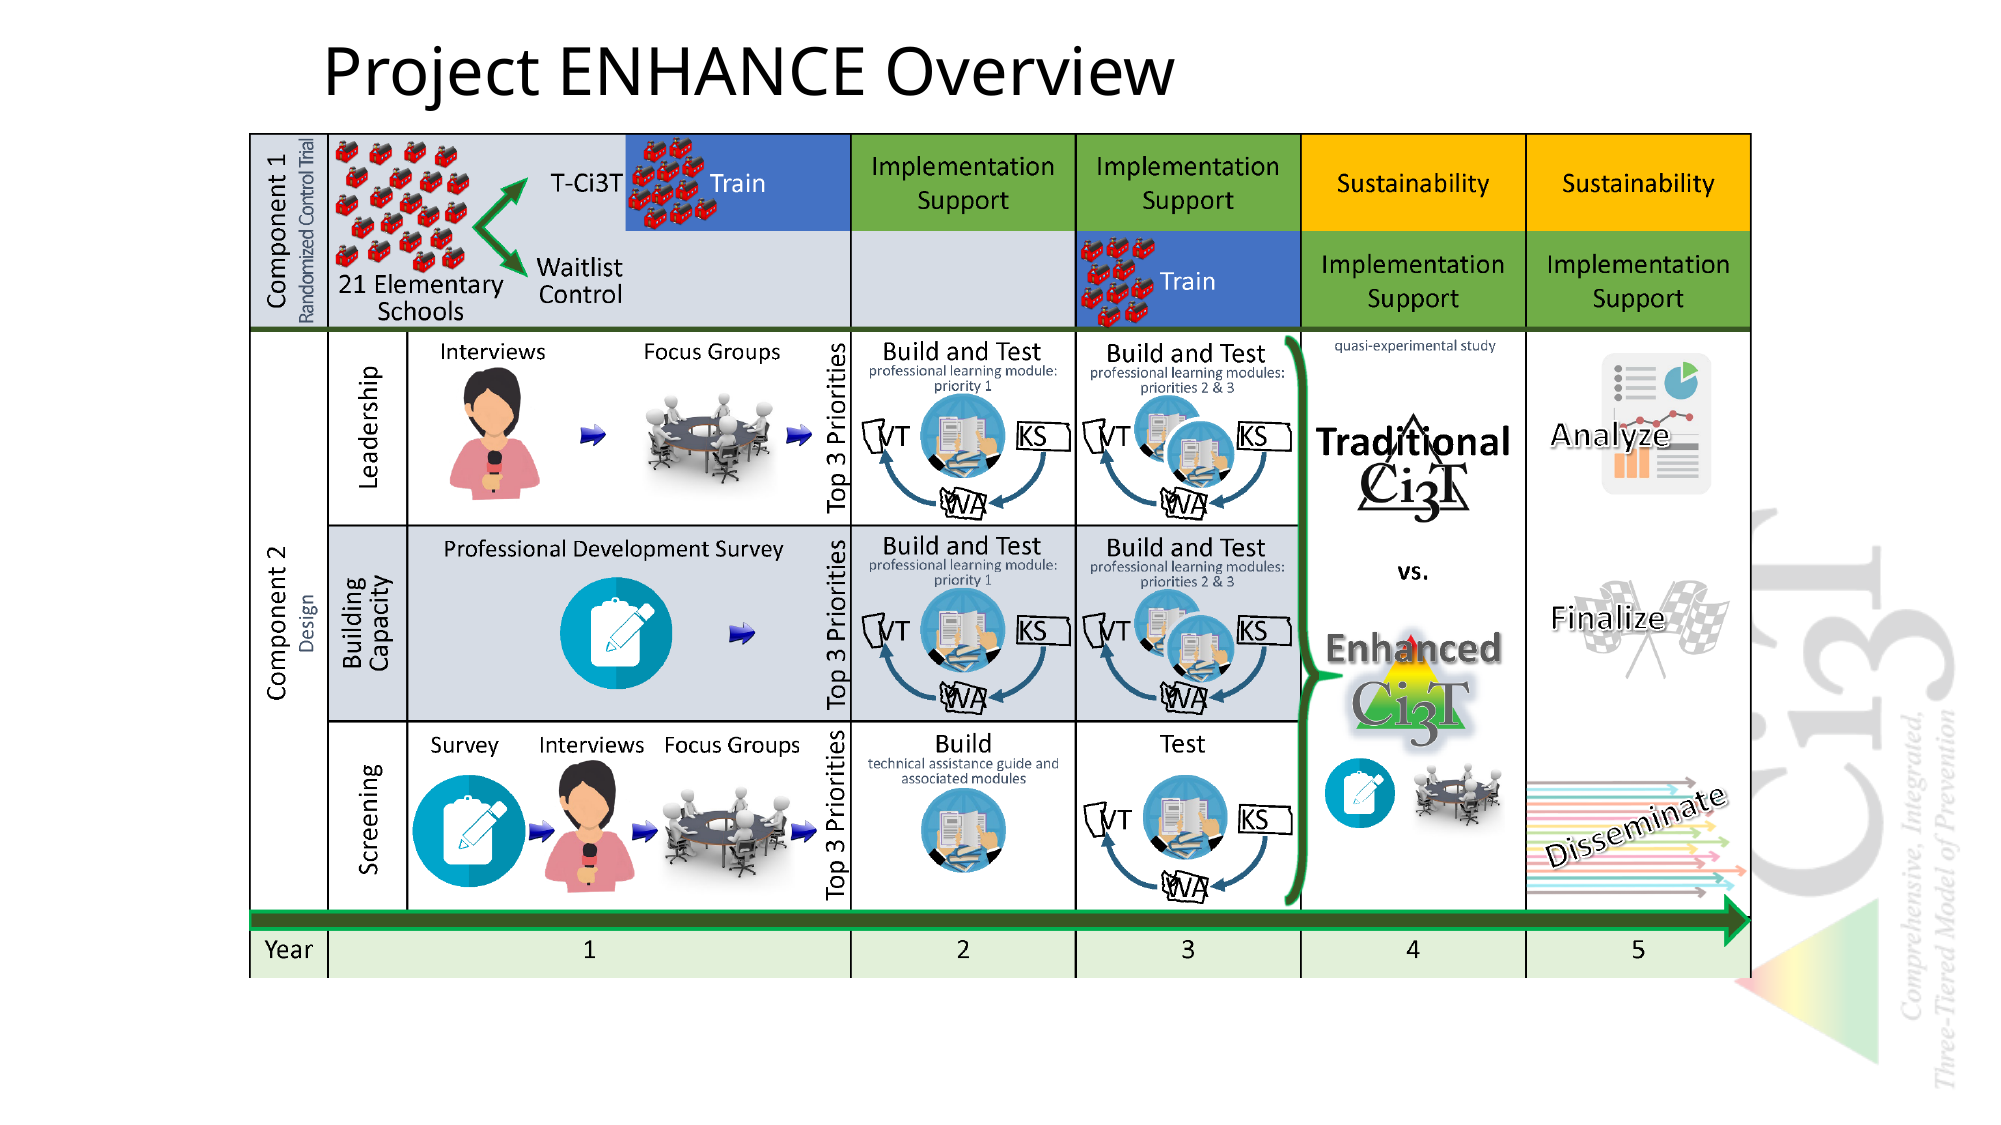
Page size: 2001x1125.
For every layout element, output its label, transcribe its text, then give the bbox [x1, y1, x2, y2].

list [249, 133, 1752, 978]
text_box Project ENHANCE Overview [307, 14, 1602, 133]
